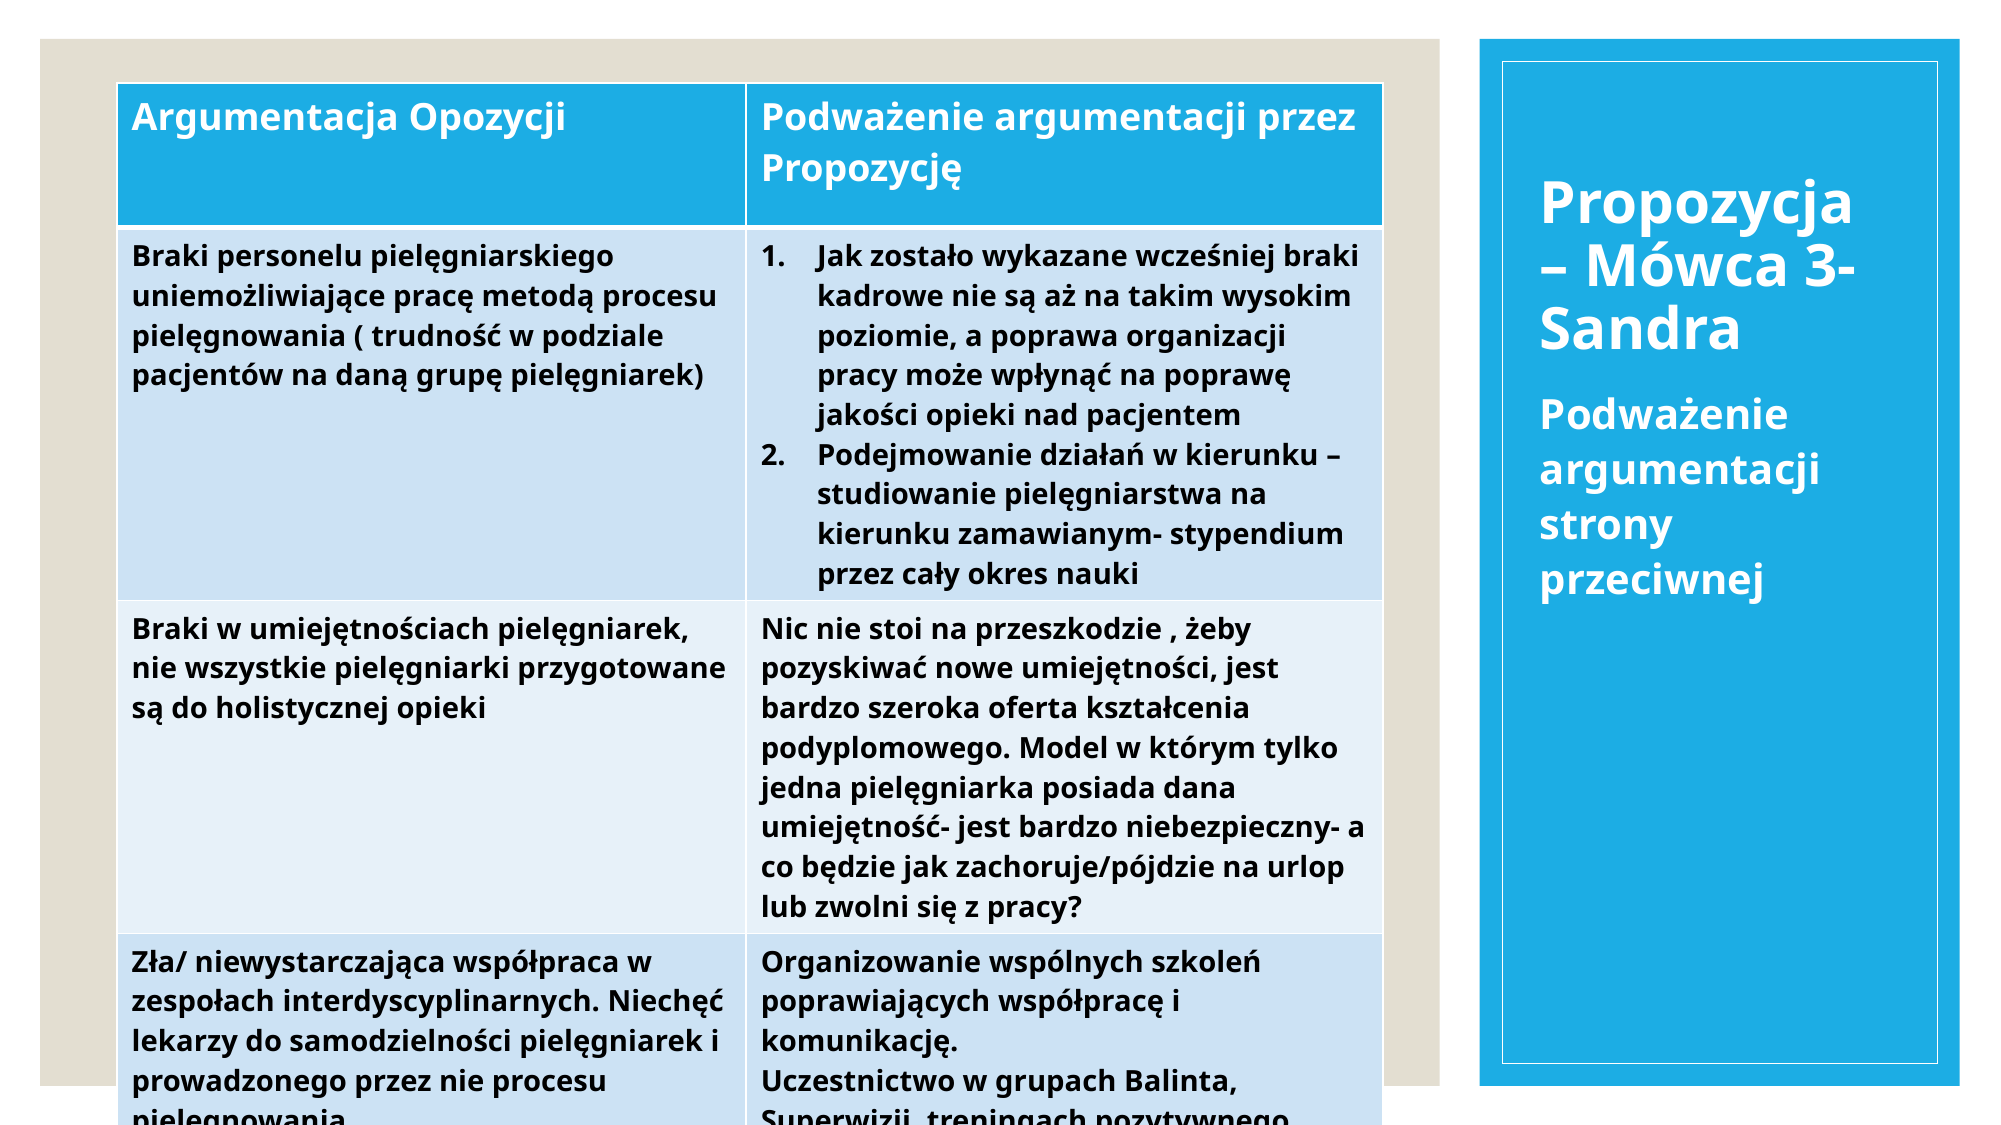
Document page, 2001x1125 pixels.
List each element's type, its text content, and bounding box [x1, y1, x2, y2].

table_cell Organizowanie wspólnych szkoleń poprawiających współpracę i komunikację. Uczestnictwo w grupach Balinta, Superwizji, treningach pozytywnego myślenia, treningach asertywności. [747, 934, 1382, 1125]
table_header Podważenie argumentacji przez Propozycję [747, 84, 1382, 225]
table_header Argumentacja Opozycji [118, 84, 745, 225]
table_cell Braki personelu pielęgniarskiego uniemożliwiające pracę metodą procesu pielęgnowania ( trudność w podziale pacjentów na daną grupę pielęgniarek) [118, 230, 745, 600]
table_cell Jak zostało wykazane wcześniej braki kadrowe nie są aż na takim wysokim poziomie, a poprawa organizacji pracy może wpłynąć na poprawę jakości opieki nad pacjentem Podejmowanie działań w kierunku – studiowanie pielęgniarstwa na kierunku zamawianym- stypendium przez cały okres nauki [747, 230, 1382, 600]
table_cell Braki w umiejętnościach pielęgniarek, nie wszystkie pielęgniarki przygotowane są do holistycznej opieki [118, 601, 745, 933]
table_cell Zła/ niewystarczająca współpraca w zespołach interdyscyplinarnych. Niechęć lekarzy do samodzielności pielęgniarek i prowadzonego przez nie procesu pielęgnowania [118, 934, 745, 1125]
table_cell Nic nie stoi na przeszkodzie , żeby pozyskiwać nowe umiejętności, jest bardzo szeroka oferta kształcenia podyplomowego. Model w którym tylko jedna pielęgniarka posiada dana umiejętność- jest bardzo niebezpieczny- a co będzie jak zachoruje/pójdzie na urlop lub zwolni się z pracy? [747, 601, 1382, 933]
title Propozycja – Mówca 3- Sandra [1524, 99, 1924, 370]
list Podważenie argumentacji strony przeciwnej [1524, 375, 1924, 950]
